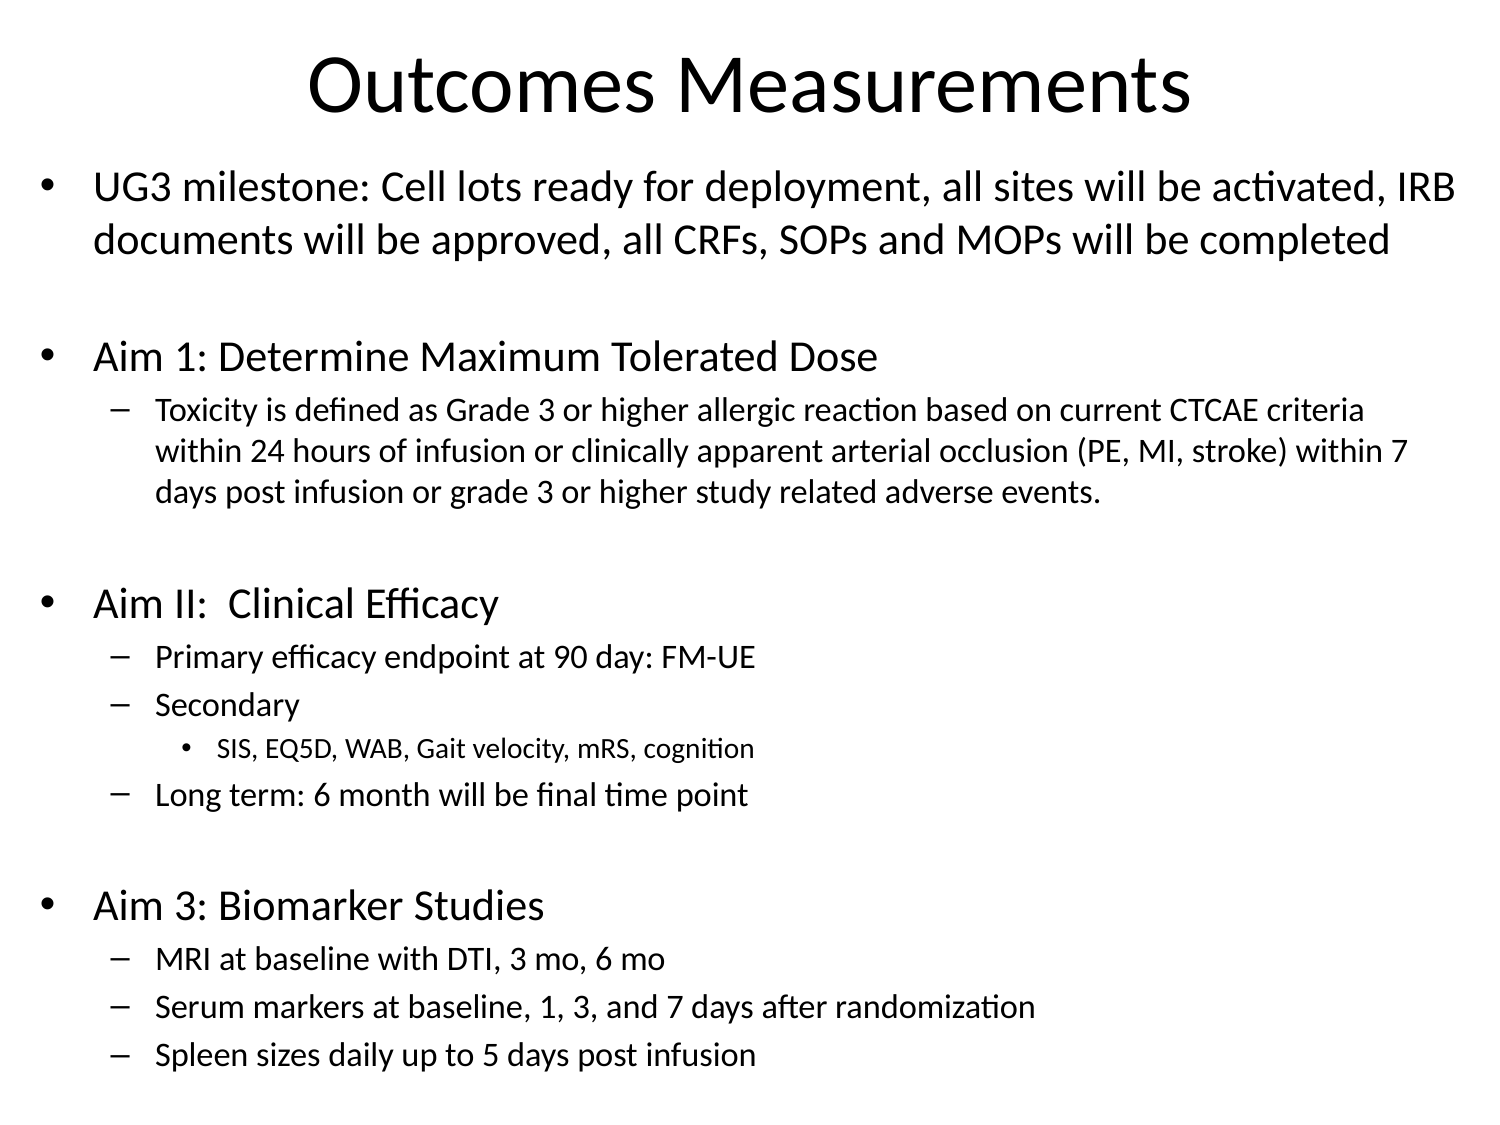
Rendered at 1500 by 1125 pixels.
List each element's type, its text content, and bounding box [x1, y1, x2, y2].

list UG3 milestone: Cell lots ready for deployment, all sites will be activated, IRB documents will be approved, all CRFs, SOPs and MOPs will be completed Aim 1: Determine Maximum Tolerated Dose Toxicity is defined as Grade 3 or higher allergic reaction based on current CTCAE criteria within 24 hours of infusion or clinically apparent arterial occlusion (PE, MI, stroke) within 7 days post infusion or grade 3 or higher study related adverse events. Aim II: Clinical Efficacy Primary efficacy endpoint at 90 day: FM-UE Secondary SIS, EQ5D, WAB, Gait velocity, mRS, cognition Long term: 6 month will be final time point Aim 3: Biomarker Studies MRI at baseline with DTI, 3 mo, 6 mo Serum markers at baseline, 1, 3, and 7 days after randomization Spleen sizes daily up to 5 days post infusion [24, 149, 1475, 1105]
title Outcomes Measurements [75, 20, 1425, 138]
